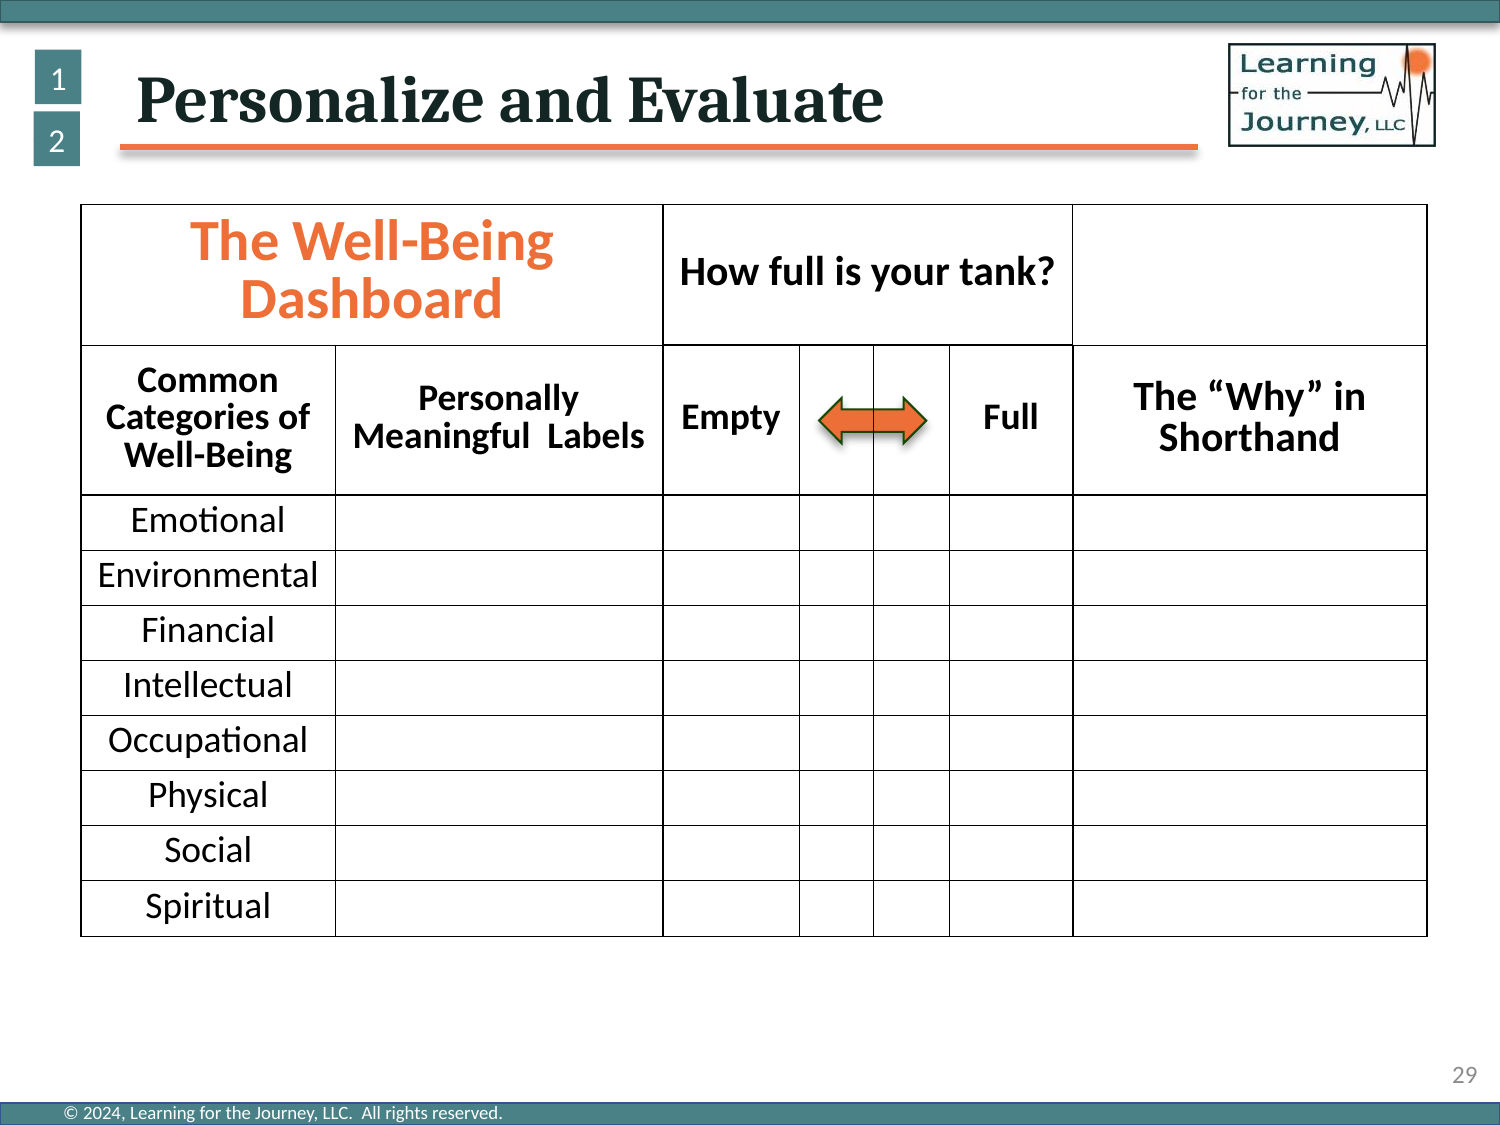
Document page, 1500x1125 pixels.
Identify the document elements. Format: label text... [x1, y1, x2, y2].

table_header The Well-Being Dashboard [82, 205, 662, 345]
table_cell [874, 606, 949, 660]
table_cell Environmental [82, 551, 335, 605]
table_cell [874, 551, 949, 605]
table_cell [874, 771, 949, 825]
table_cell Common Categories of Well-Being [82, 346, 335, 494]
table_cell [950, 826, 1072, 880]
table_cell [950, 881, 1072, 936]
table_cell [336, 716, 662, 770]
table_cell [800, 496, 873, 550]
table_header [1073, 205, 1426, 345]
table_cell Emotional [82, 496, 335, 550]
table_cell [800, 606, 873, 660]
table_cell [336, 826, 662, 880]
table_cell Financial [82, 606, 335, 660]
table_cell [800, 551, 873, 605]
table_cell [1074, 661, 1426, 715]
table_cell [664, 496, 799, 550]
table_cell [950, 716, 1072, 770]
table_cell [950, 606, 1072, 660]
table_cell Physical [82, 771, 335, 825]
table_cell [950, 551, 1072, 605]
table_cell [336, 771, 662, 825]
table_cell [664, 661, 799, 715]
table_cell [1074, 606, 1426, 660]
picture [1228, 43, 1436, 147]
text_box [34, 49, 82, 103]
table_cell [874, 826, 949, 880]
table_cell [800, 716, 873, 770]
table_cell [800, 881, 873, 936]
table_cell [950, 771, 1072, 825]
table_cell [664, 551, 799, 605]
table_cell [336, 496, 662, 550]
table_cell [1074, 551, 1426, 605]
table_cell [664, 716, 799, 770]
table_cell [1074, 716, 1426, 770]
table_cell [800, 661, 873, 715]
table_header How full is your tank? [664, 205, 1072, 344]
table_cell Spiritual [82, 881, 335, 936]
table_cell [874, 661, 949, 715]
table_cell [664, 881, 799, 936]
table_cell [336, 881, 662, 936]
title Personalize and Evaluate [121, 57, 1150, 145]
table_cell Occupational [82, 716, 335, 770]
table_cell [664, 771, 799, 825]
table_cell [874, 346, 949, 494]
table_cell [874, 881, 949, 936]
table_cell [336, 661, 662, 715]
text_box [33, 111, 80, 165]
table_cell Social [82, 826, 335, 880]
table_cell The “Why” in Shorthand [1074, 346, 1426, 494]
table_cell [950, 661, 1072, 715]
slide_number 29 [1155, 1043, 1493, 1104]
table_cell [664, 826, 799, 880]
table_cell [1074, 826, 1426, 880]
table_cell Personally Meaningful Labels [336, 346, 662, 494]
table_cell [1074, 496, 1426, 550]
table_cell Intellectual [82, 661, 335, 715]
table_cell [1074, 881, 1426, 936]
table_cell [664, 606, 799, 660]
table_cell [800, 346, 873, 494]
table_cell [874, 716, 949, 770]
table_cell [1074, 771, 1426, 825]
table_cell Full [950, 346, 1072, 494]
table_cell [874, 496, 949, 550]
table_cell [800, 771, 873, 825]
table_cell Empty [664, 346, 799, 494]
table_cell [950, 496, 1072, 550]
table_cell [336, 551, 662, 605]
table_cell [336, 606, 662, 660]
table_cell [800, 826, 873, 880]
